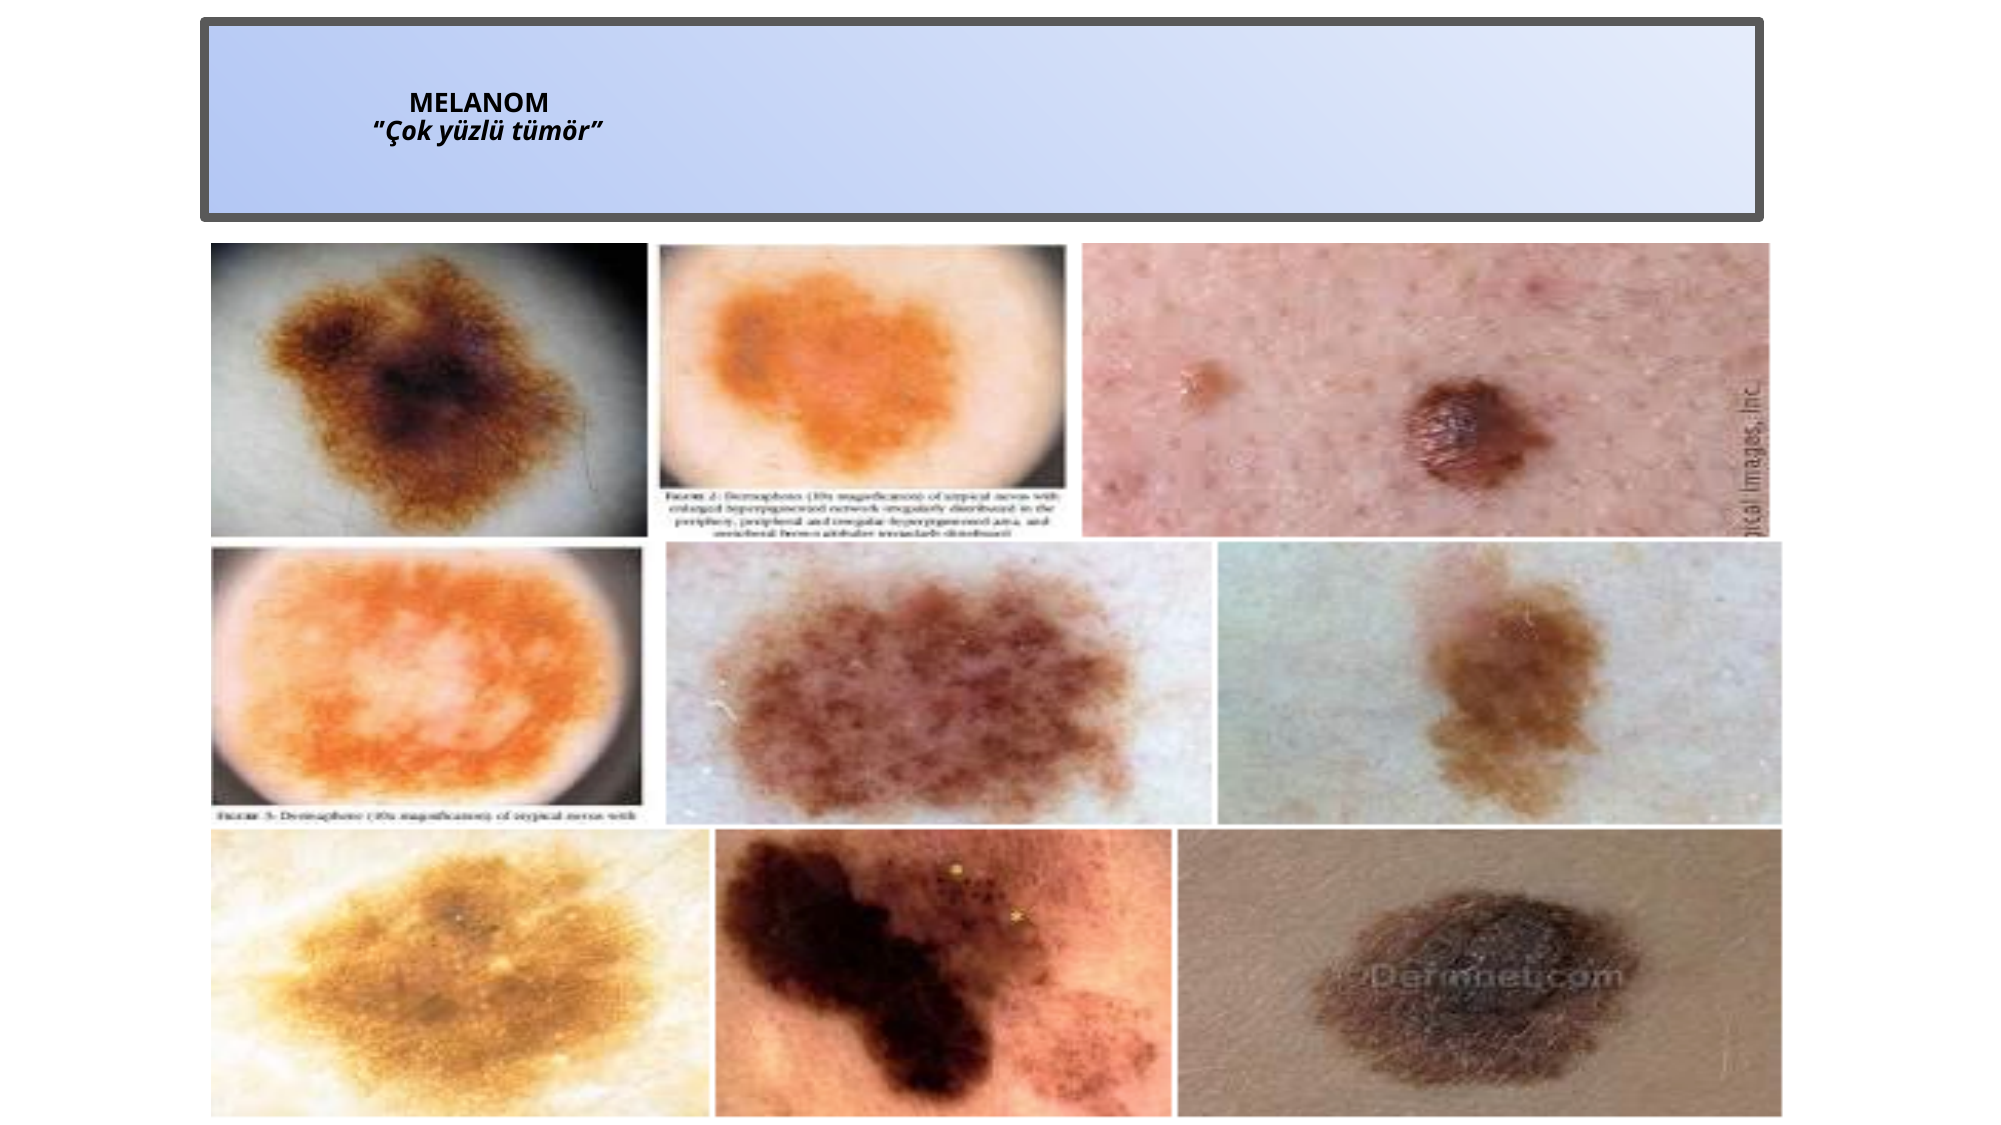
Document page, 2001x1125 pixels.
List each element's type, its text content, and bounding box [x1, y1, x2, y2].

title MELANOM ‘’Çok yüzlü tümör’’ [204, 21, 1760, 218]
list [0, 243, 2000, 1125]
